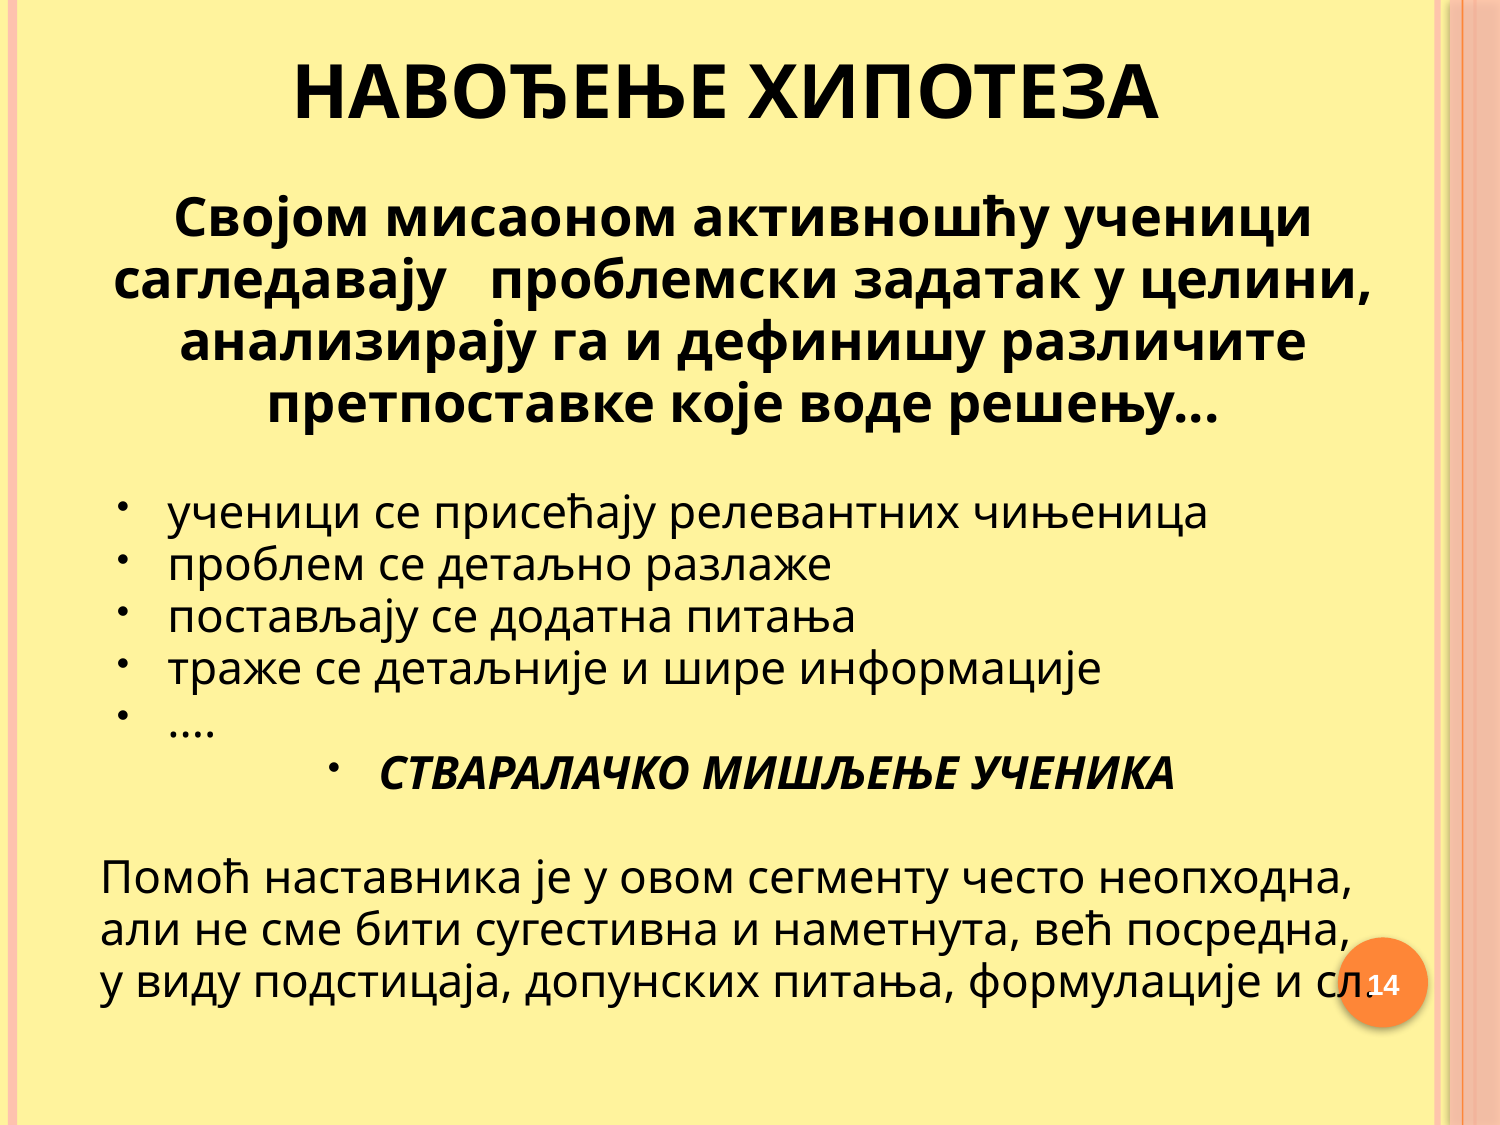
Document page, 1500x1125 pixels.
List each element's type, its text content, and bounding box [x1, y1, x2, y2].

slide_number 14 [1333, 940, 1434, 1027]
list Својом мисаоном активношћу ученици сагледавају проблемски задатак у целини, анализирају га и дефинишу различите претпоставке које воде решењу... ученици се присећају релевантних чињеница проблем се детаљно разлаже постављају се додатна питања траже се детаљније и шире информације .... СТВАРАЛАЧКО МИШЉЕЊЕ УЧЕНИКА Помоћ наставника је у овом сегменту често неопходна, али не сме бити сугестивна и наметнута, већ посредна, у виду подстицаја, допунских питања, формулације и сл. [99, 187, 1388, 1032]
title НАВОЂЕЊЕ ХИПОТЕЗА [50, 50, 1402, 163]
